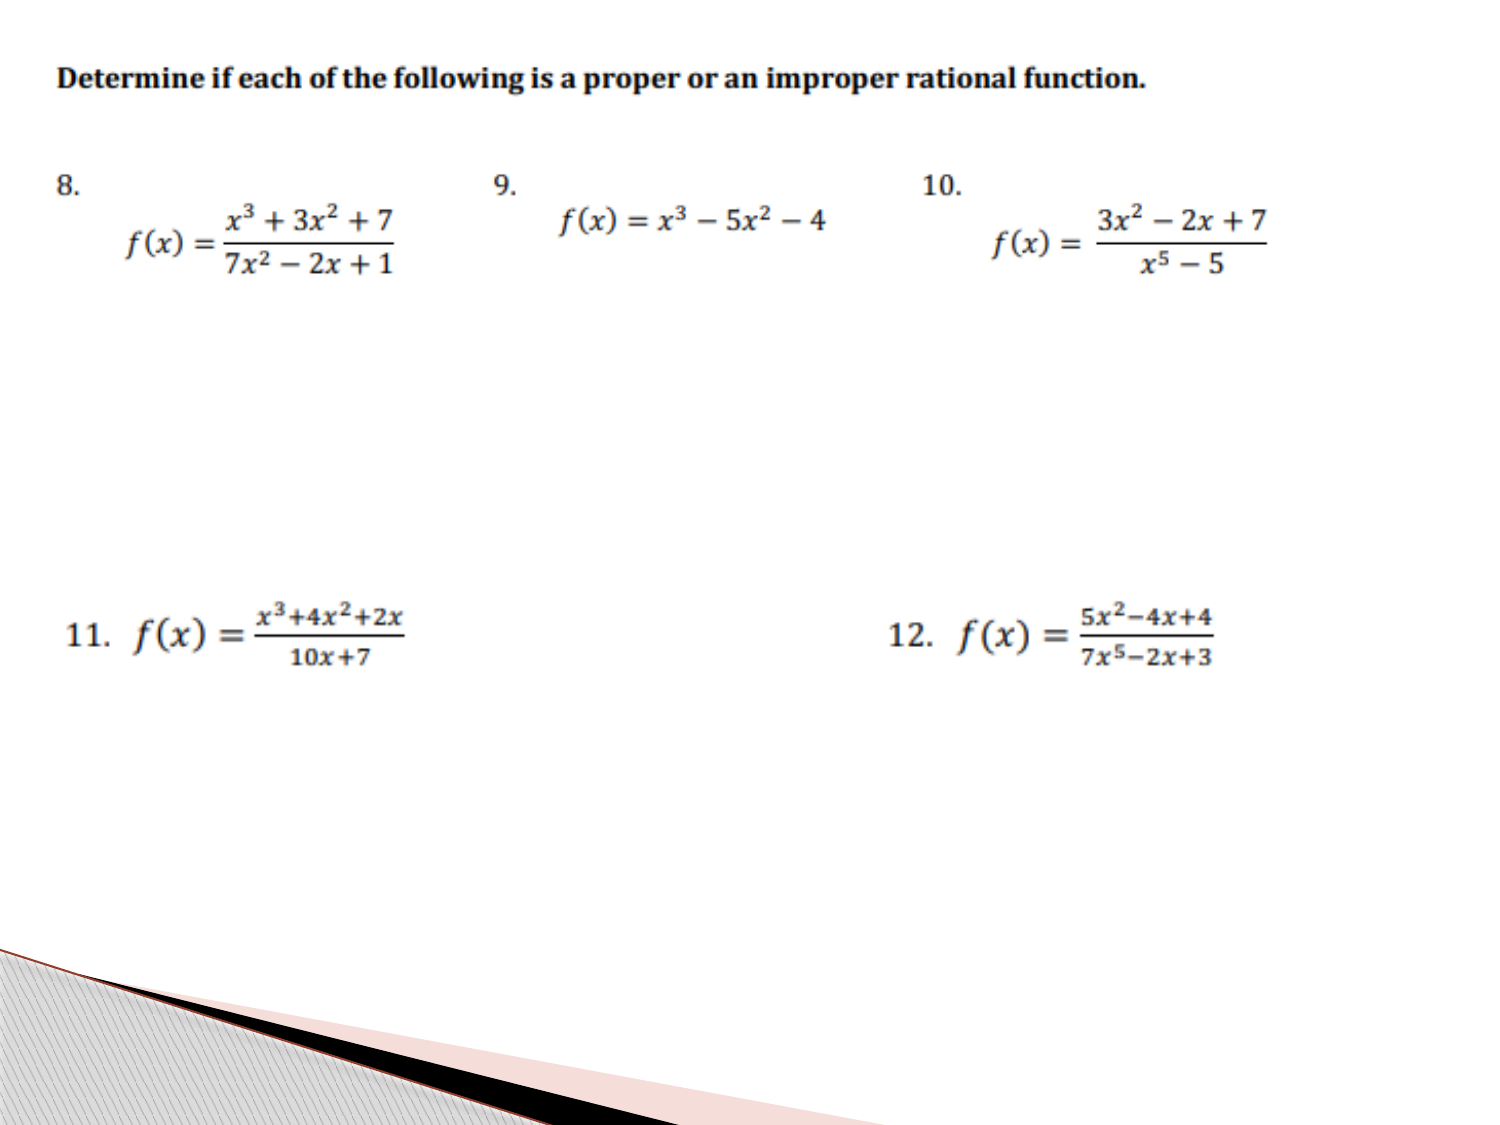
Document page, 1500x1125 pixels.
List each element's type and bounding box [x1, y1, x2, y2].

picture [37, 562, 1259, 713]
picture [37, 37, 1288, 315]
